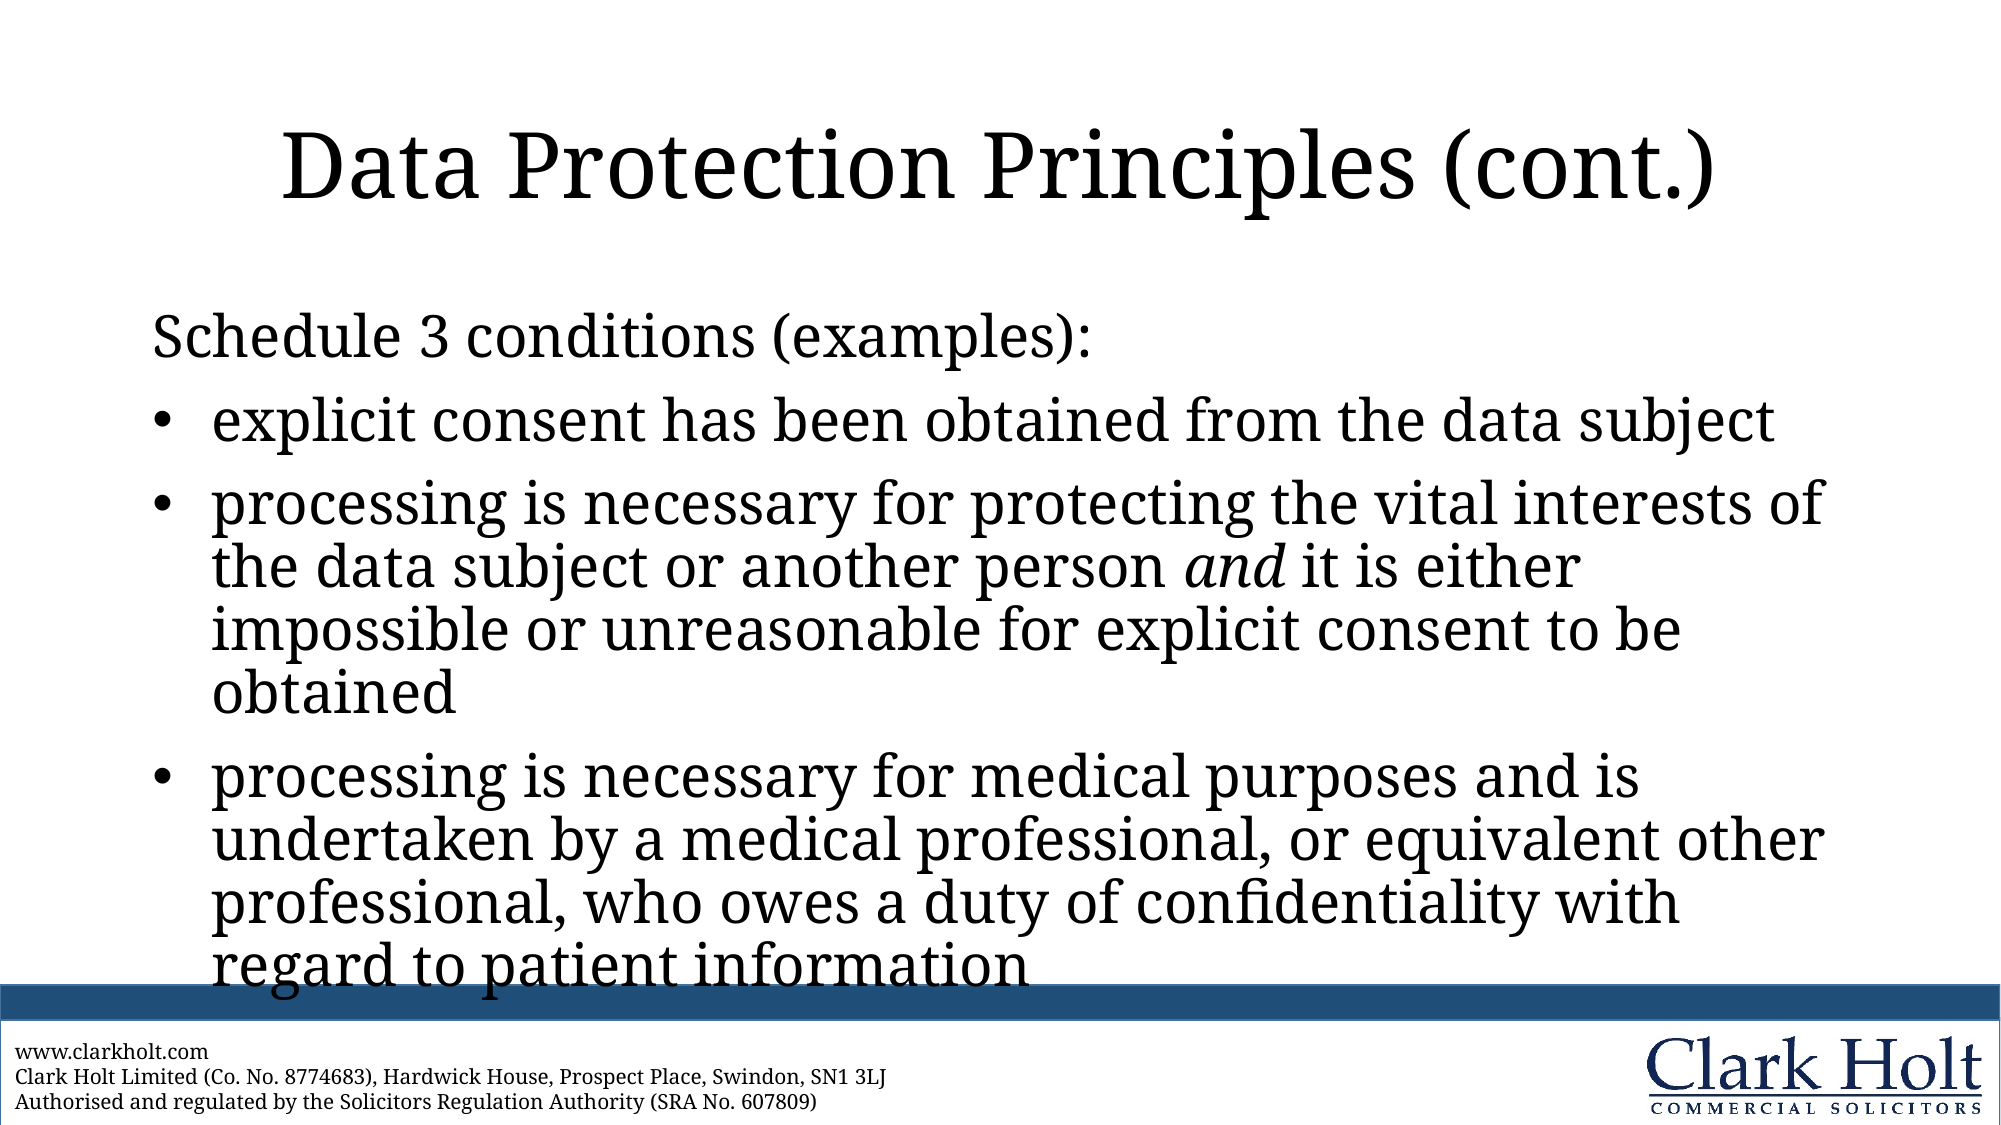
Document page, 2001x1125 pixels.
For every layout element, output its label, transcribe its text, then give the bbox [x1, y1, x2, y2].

list Schedule 3 conditions (examples): explicit consent has been obtained from the data subject processing is necessary for protecting the vital interests of the data subject or another person and it is either impossible or unreasonable for explicit consent to be obtained processing is necessary for medical purposes and is undertaken by a medical professional, or equivalent other professional, who owes a duty of confidentiality with regard to patient information [137, 299, 1863, 1014]
picture [1647, 1036, 1982, 1114]
title Data Protection Principles (cont.) [137, 59, 1863, 278]
